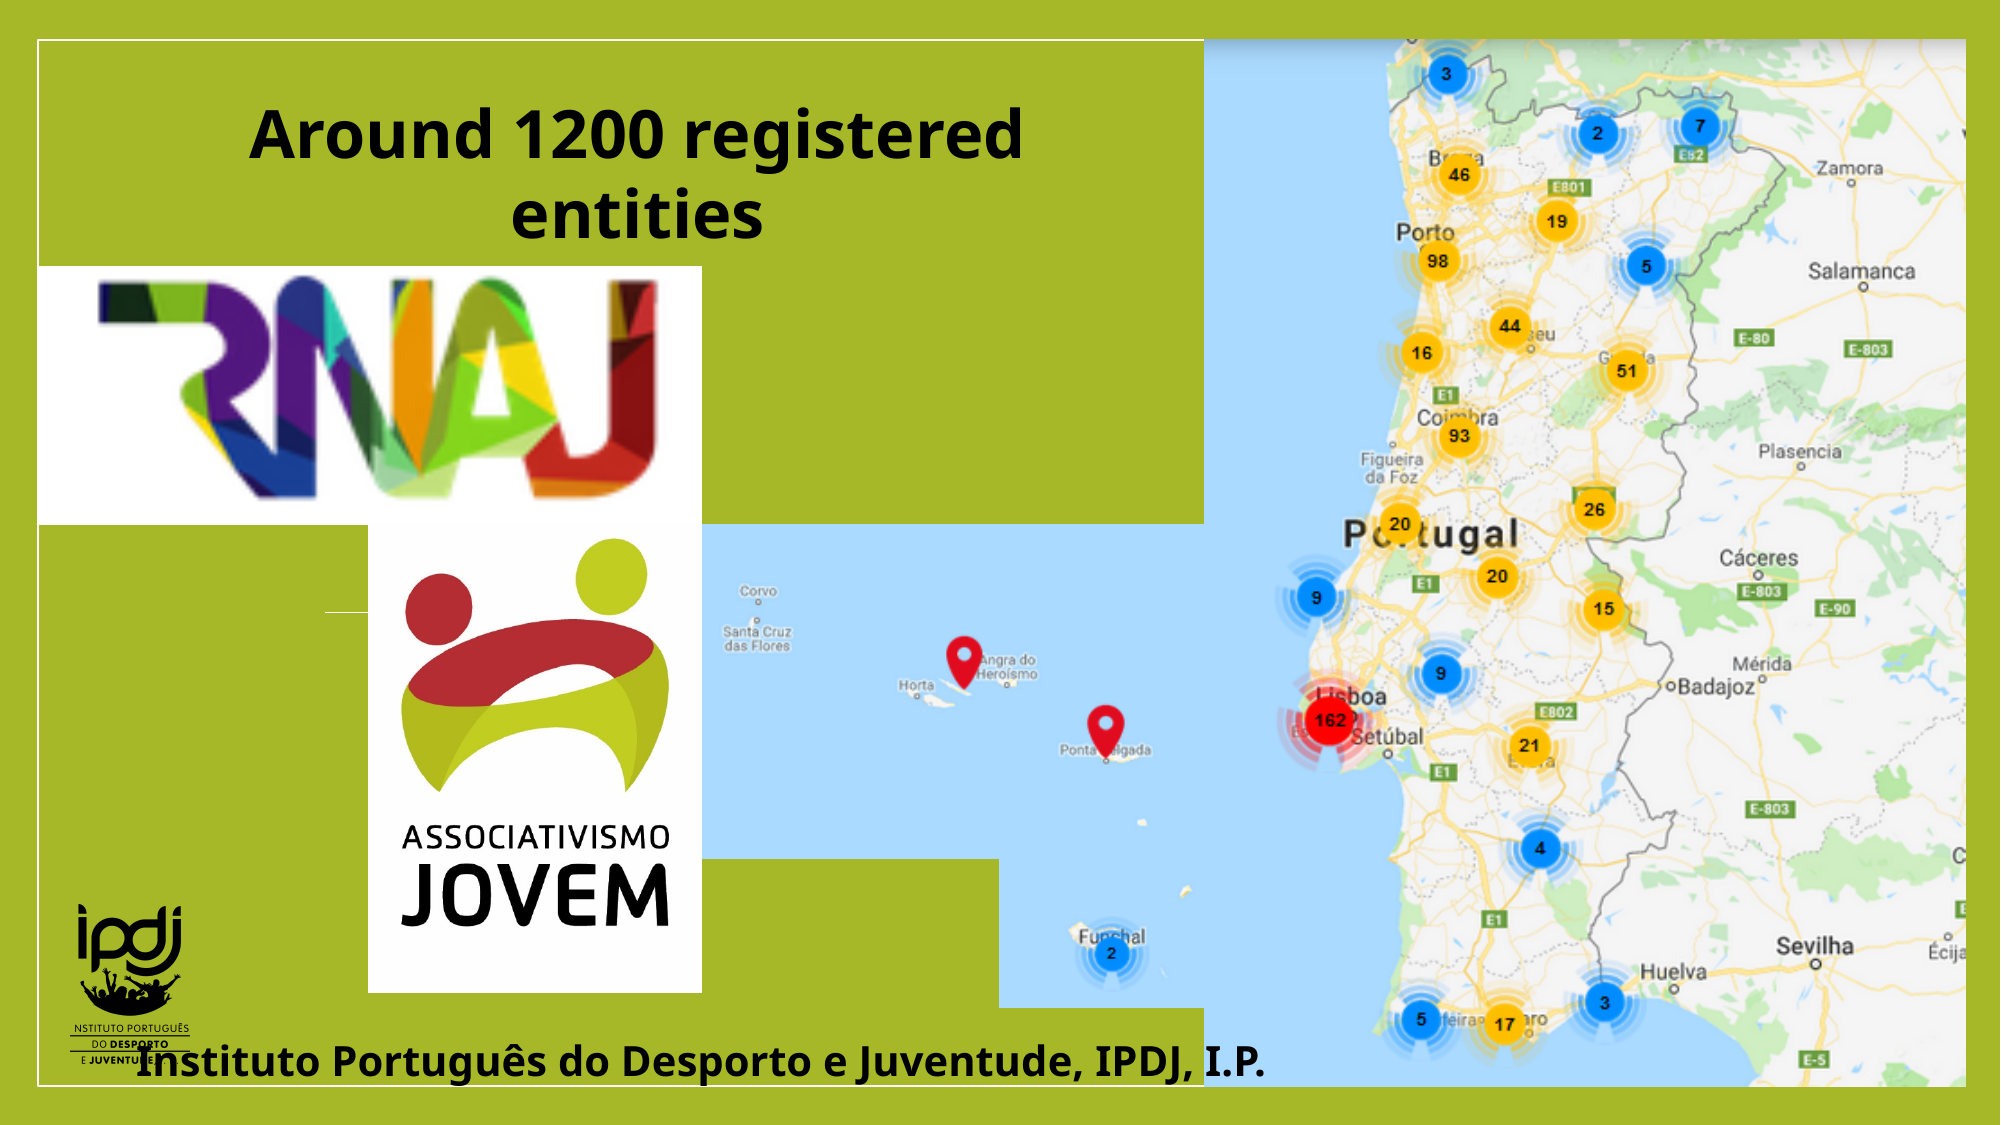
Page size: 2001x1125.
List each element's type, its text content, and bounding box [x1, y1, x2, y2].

text_box Instituto Português do Desporto e Juventude, IPDJ, I.P. [0, 1032, 1421, 1124]
picture [38, 38, 1966, 1087]
text_box Around 1200 registered entities [103, 84, 1173, 260]
picture [69, 904, 190, 1066]
